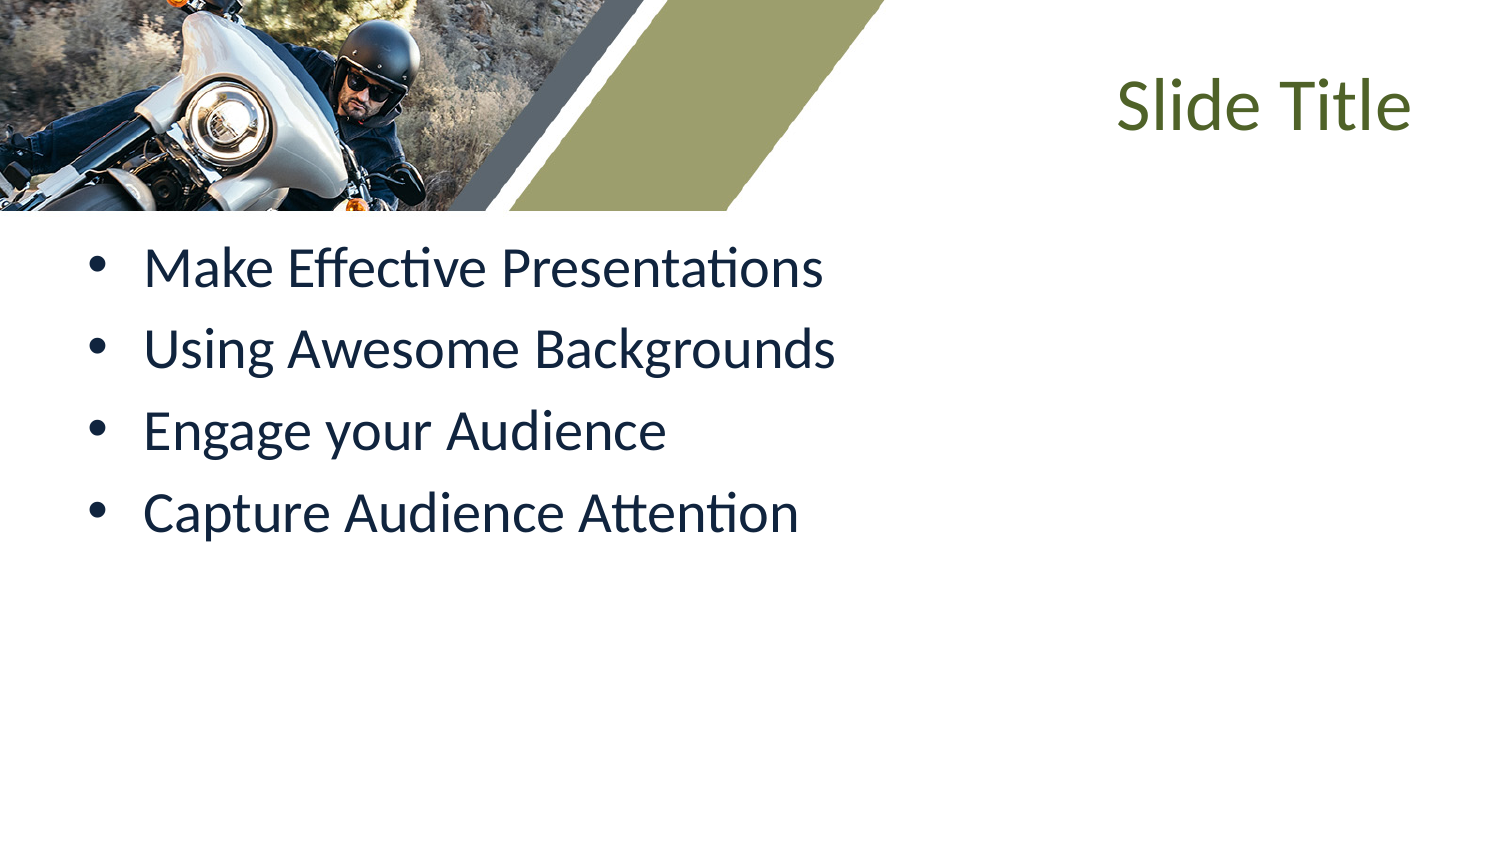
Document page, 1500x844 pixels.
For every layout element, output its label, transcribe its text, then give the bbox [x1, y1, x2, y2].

title Slide Title [75, 26, 1428, 175]
picture [0, 0, 1500, 844]
list Make Effective Presentations Using Awesome Backgrounds Engage your Audience Capture Audience Attention [72, 221, 1425, 782]
